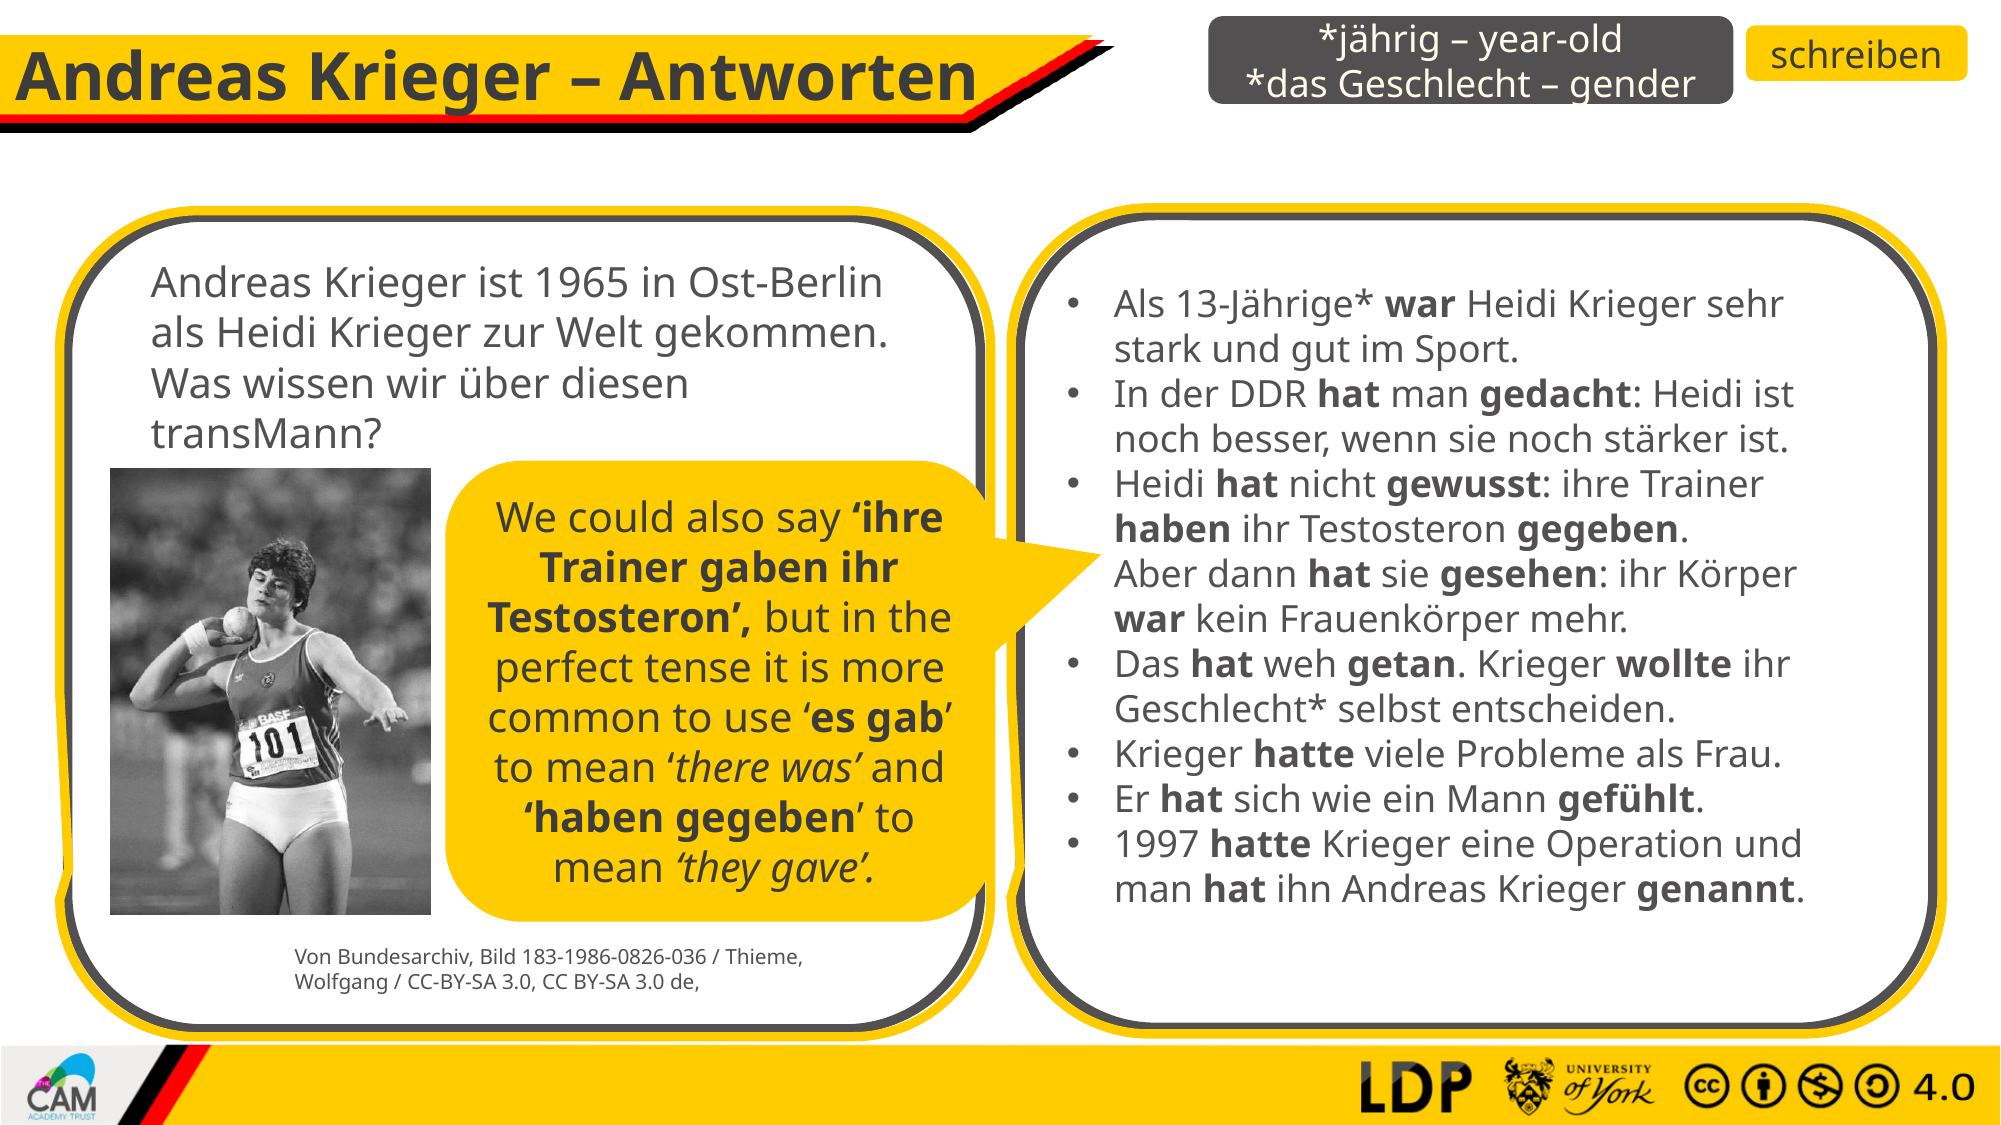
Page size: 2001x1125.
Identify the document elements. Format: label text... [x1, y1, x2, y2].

text_box [1011, 207, 1943, 1034]
text_box *jährig – year-old *das Geschlecht – gender [1207, 15, 1735, 105]
title Andreas Krieger – Antworten [0, 35, 1140, 142]
picture [0, 0, 2001, 1125]
text_box Andreas Krieger ist 1965 in Ost-Berlin als Heidi Krieger zur Welt gekommen. Was wissen wir über diesen transMann? [135, 248, 906, 464]
text_box Von Bundesarchiv, Bild 183-1986-0826-036 / Thieme, Wolfgang / CC-BY-SA 3.0, CC BY-SA 3.0 de, [279, 936, 835, 1002]
text_box We could also say ‘ihre Trainer gaben ihr Testosteron’, but in the perfect tense it is more common to use ‘es gab’ to mean ‘there was’ and ‘haben gegeben’ to mean ‘they gave’. [444, 459, 1104, 923]
text_box schreiben [1744, 24, 1969, 82]
text_box [59, 210, 991, 1037]
